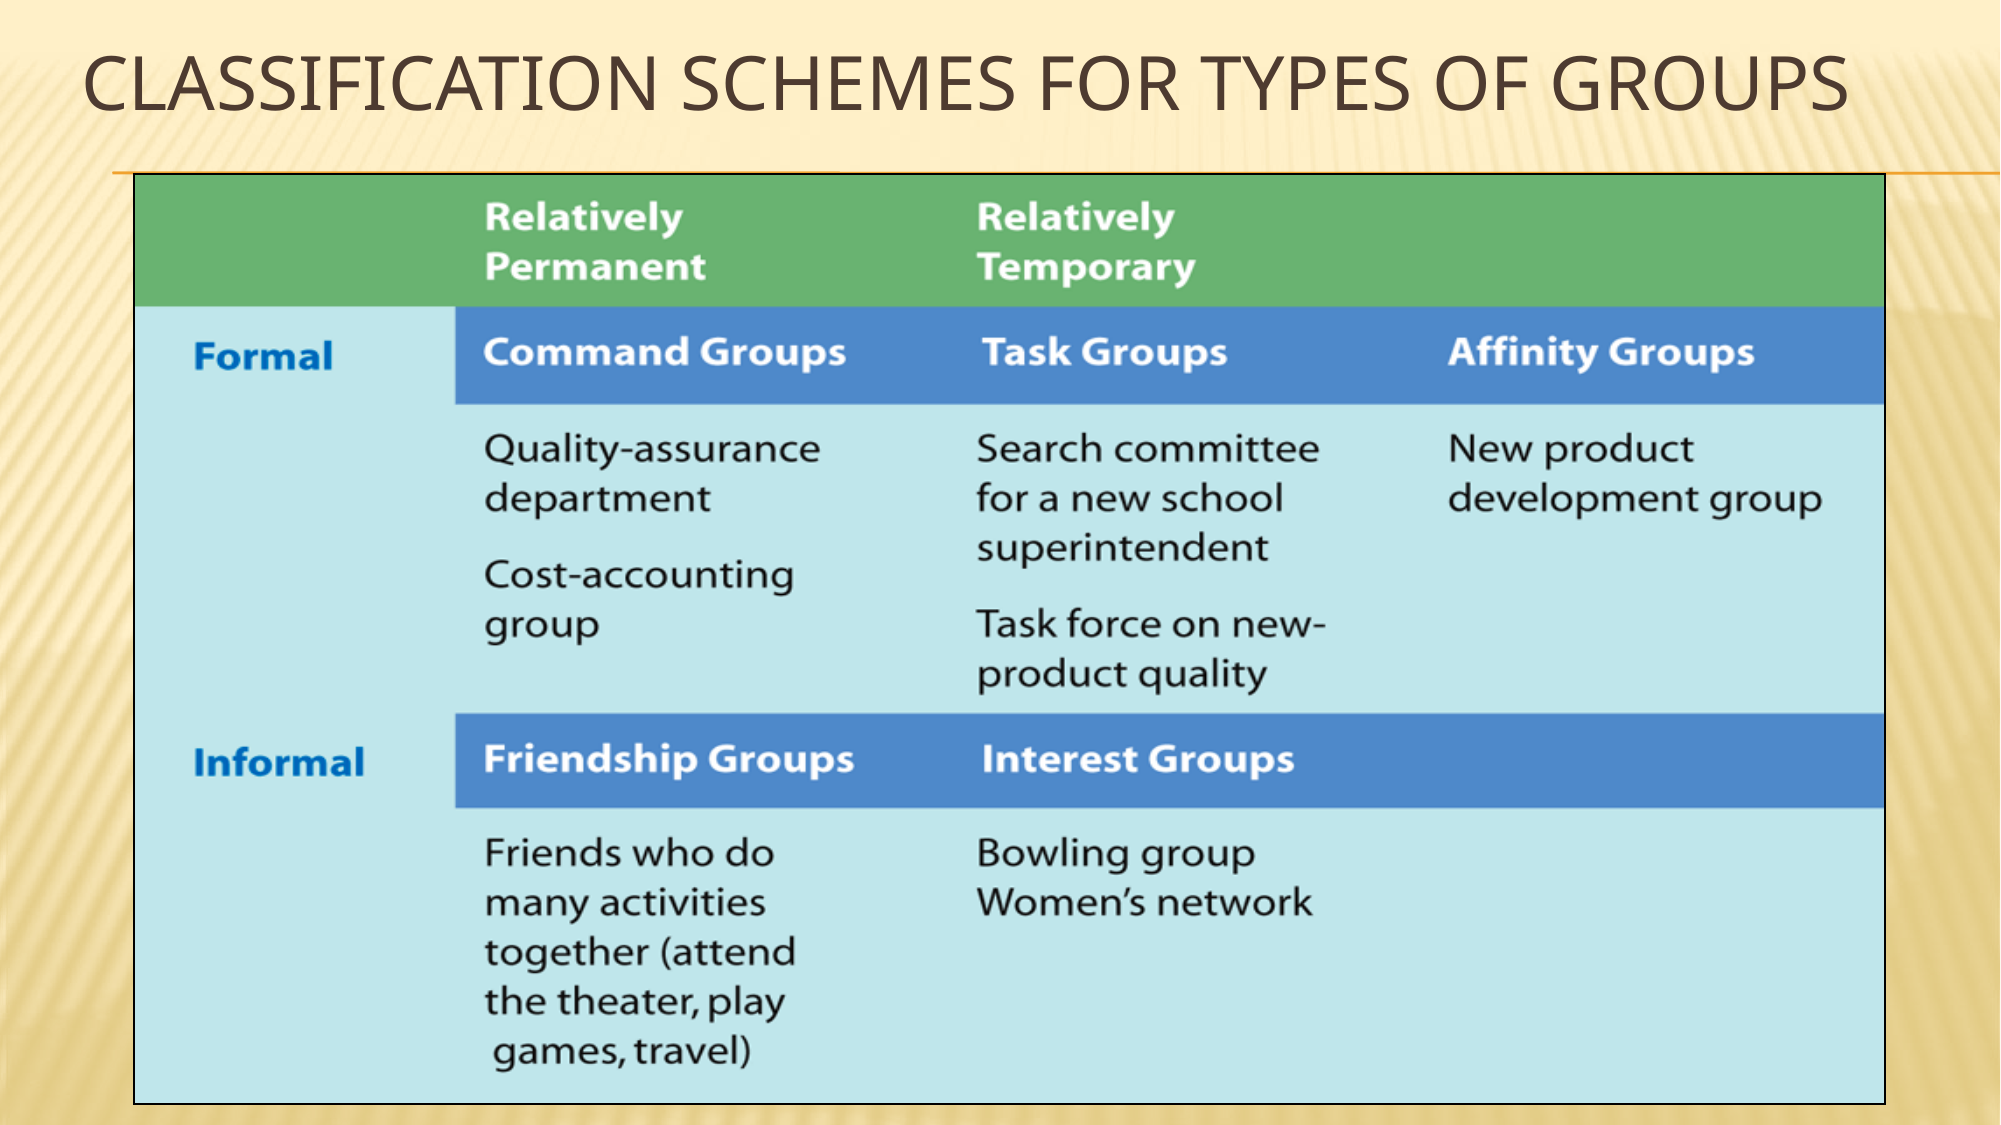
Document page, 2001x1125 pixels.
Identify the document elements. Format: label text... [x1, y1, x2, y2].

picture [134, 174, 1885, 1104]
title Classification Schemes for Types of Groups [66, 15, 1967, 146]
